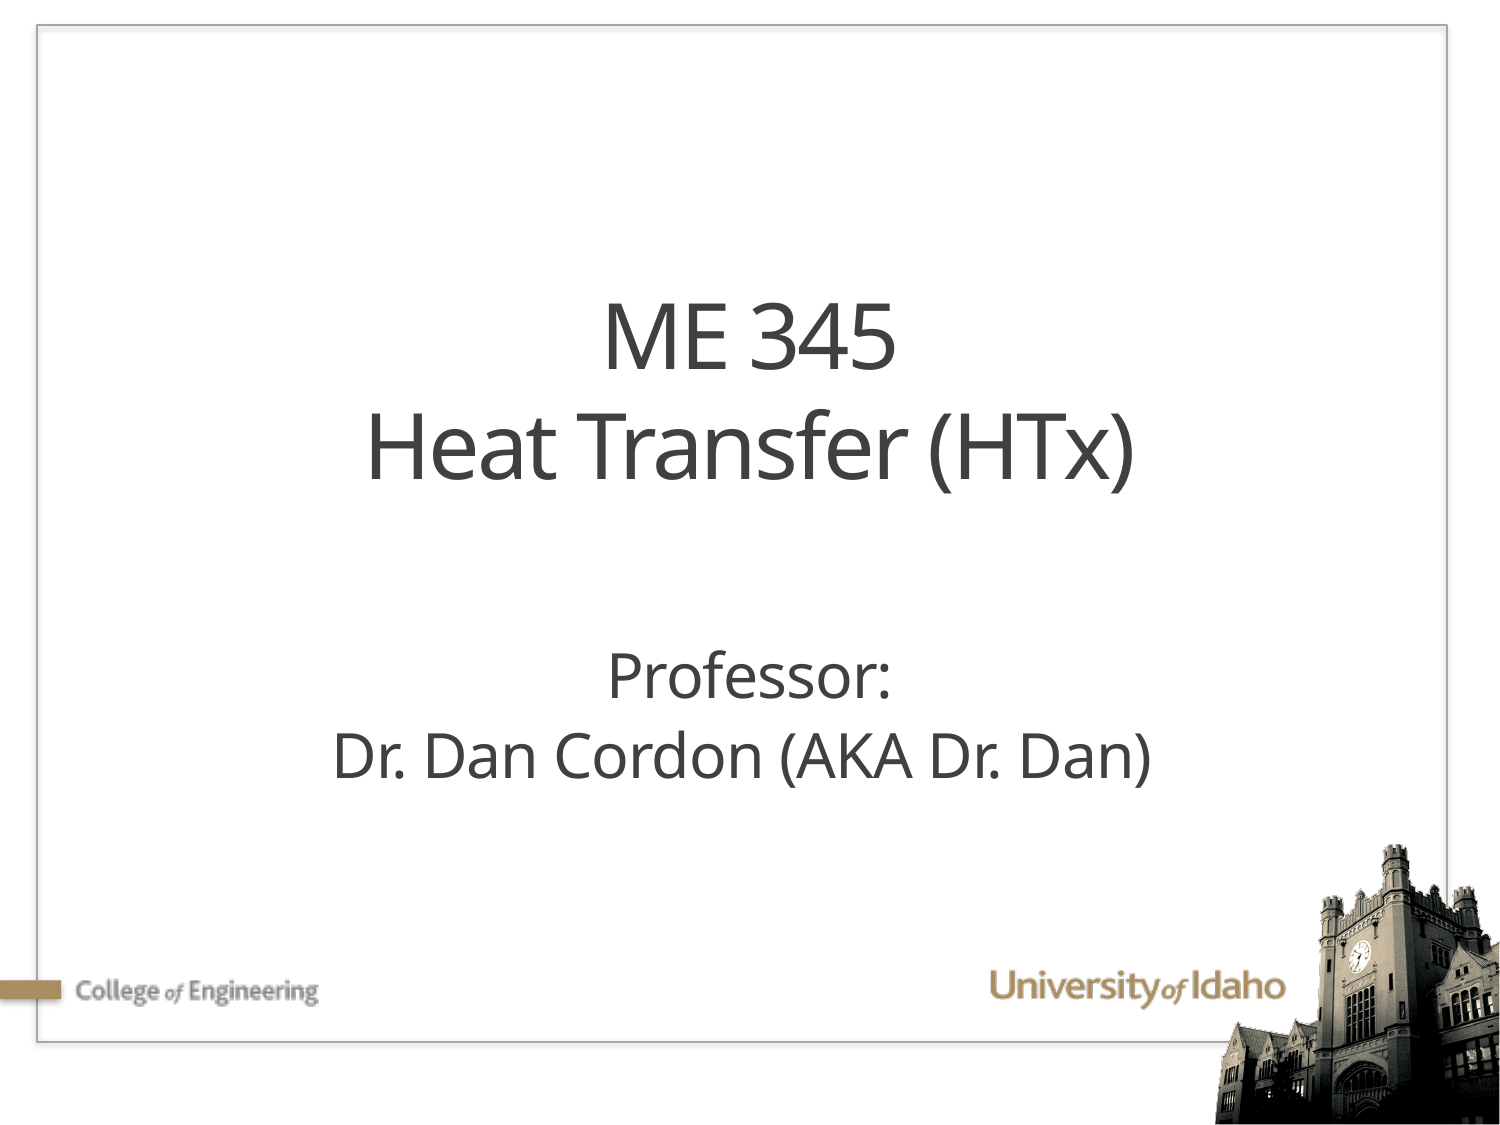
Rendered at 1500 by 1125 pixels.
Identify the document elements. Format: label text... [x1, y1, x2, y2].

title ME 345 Heat Transfer (HTx) [112, 237, 1388, 538]
picture [71, 973, 548, 1009]
subtitle Professor: Dr. Dan Cordon (AKA Dr. Dan) [225, 637, 1275, 963]
picture [984, 843, 1500, 1125]
